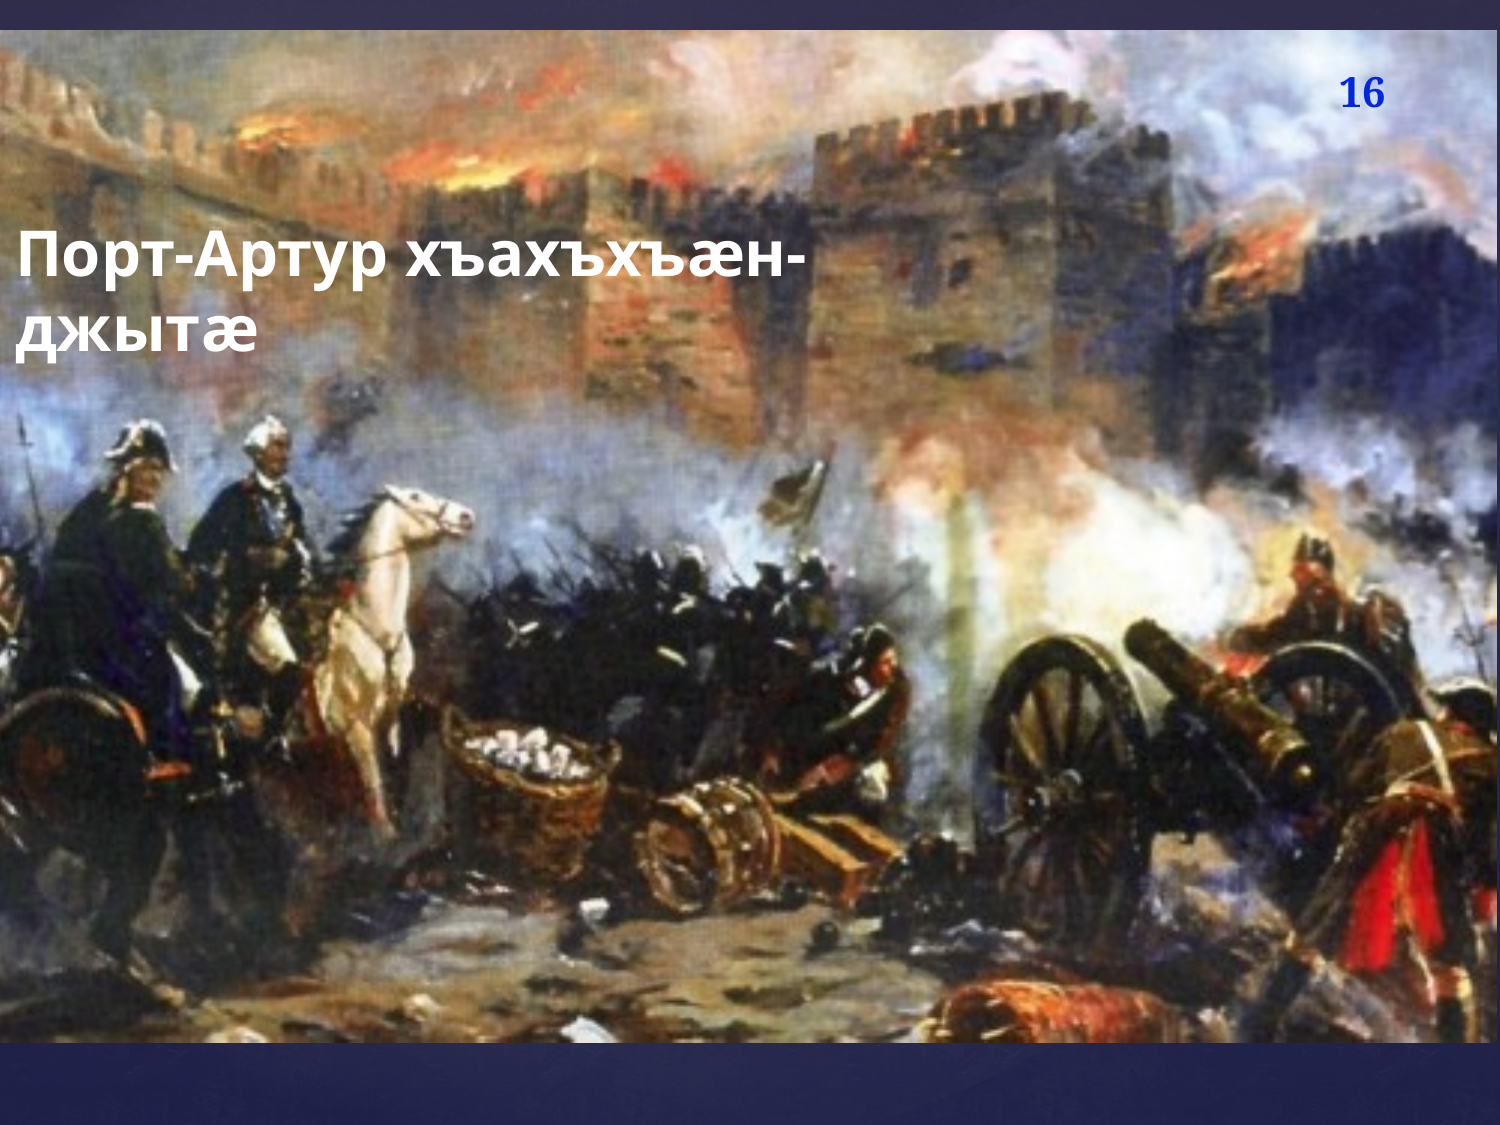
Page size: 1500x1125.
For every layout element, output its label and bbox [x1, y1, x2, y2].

list [0, 30, 1497, 1043]
